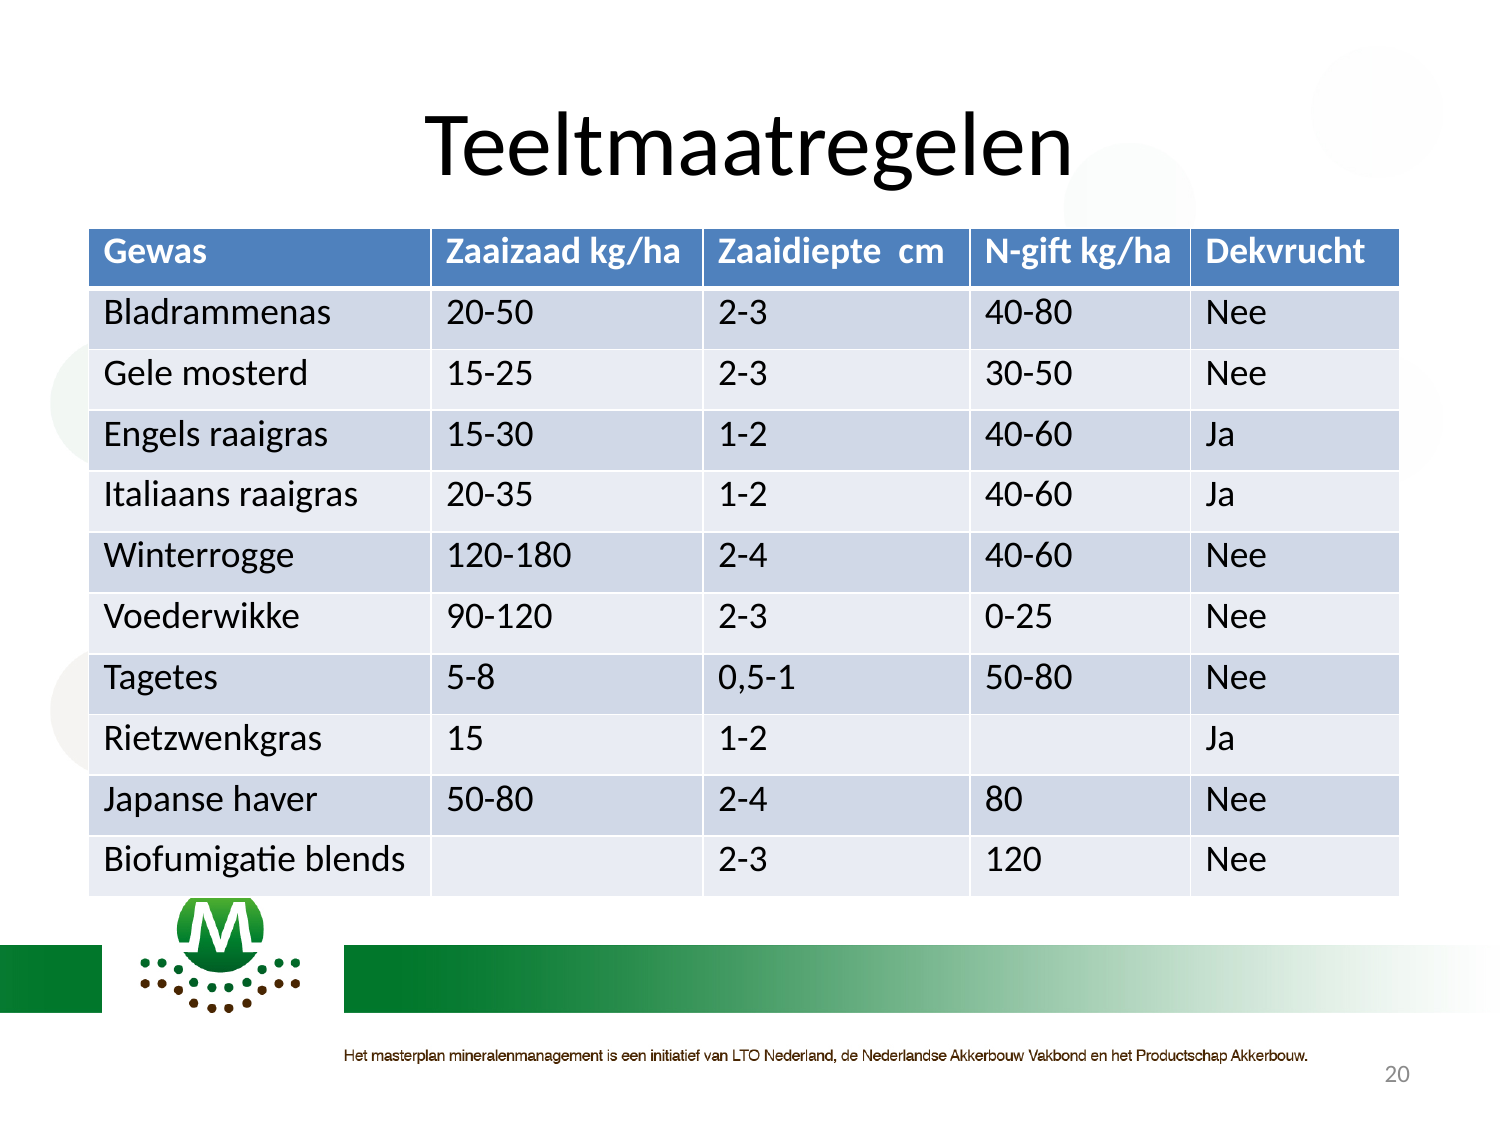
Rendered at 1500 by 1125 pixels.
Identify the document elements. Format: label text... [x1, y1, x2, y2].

table_cell 2-4 [704, 533, 969, 592]
table_cell 90-120 [432, 594, 702, 653]
table_cell Biofumigatie blends [89, 837, 430, 896]
table_cell 120-180 [432, 533, 702, 592]
table_cell Nee [1191, 533, 1399, 592]
table_cell 2-3 [704, 594, 969, 653]
table_cell 50-80 [971, 655, 1190, 714]
table_cell 40-80 [971, 291, 1190, 349]
table_cell 0-25 [971, 594, 1190, 653]
table_cell 2-3 [704, 350, 969, 409]
table_cell Nee [1191, 594, 1399, 653]
table_cell 20-35 [432, 472, 702, 531]
picture [0, 0, 1500, 1125]
table_cell 80 [971, 776, 1190, 835]
slide_number 20 [1074, 1042, 1425, 1103]
table_header Zaaidiepte cm [704, 229, 969, 286]
table_cell 2-4 [704, 776, 969, 835]
table_cell 20-50 [432, 291, 702, 349]
table_cell Tagetes [89, 655, 430, 714]
table_cell 2-3 [704, 837, 969, 896]
table_cell Nee [1191, 776, 1399, 835]
table_cell 1-2 [704, 411, 969, 470]
table_cell 40-60 [971, 411, 1190, 470]
table_header Gewas [89, 229, 430, 286]
table_cell Nee [1191, 291, 1399, 349]
table_cell Nee [1191, 837, 1399, 896]
table_cell [432, 837, 702, 896]
table_cell 15 [432, 715, 702, 774]
table_cell 30-50 [971, 350, 1190, 409]
table_cell 5-8 [432, 655, 702, 714]
table_cell 15-25 [432, 350, 702, 409]
table_cell 50-80 [432, 776, 702, 835]
table_cell 2-3 [704, 291, 969, 349]
table_cell 120 [971, 837, 1190, 896]
table_cell 40-60 [971, 472, 1190, 531]
table_cell Bladrammenas [89, 291, 430, 349]
table_cell 40-60 [971, 533, 1190, 592]
table_cell 0,5-1 [704, 655, 969, 714]
table_header Dekvrucht [1191, 229, 1399, 286]
table_cell Voederwikke [89, 594, 430, 653]
table_cell Rietzwenkgras [89, 715, 430, 774]
table_cell [971, 715, 1190, 774]
table_cell 1-2 [704, 715, 969, 774]
table_cell 1-2 [704, 472, 969, 531]
table_cell Ja [1191, 411, 1399, 470]
table_cell Winterrogge [89, 533, 430, 592]
table_cell Nee [1191, 655, 1399, 714]
table_cell Ja [1191, 472, 1399, 531]
table_cell Italiaans raaigras [89, 472, 430, 531]
table_cell Japanse haver [89, 776, 430, 835]
table_cell Gele mosterd [89, 350, 430, 409]
table_cell 15-30 [432, 411, 702, 470]
table_cell Ja [1191, 715, 1399, 774]
table_cell Nee [1191, 350, 1399, 409]
table_cell Engels raaigras [89, 411, 430, 470]
table_header Zaaizaad kg/ha [432, 229, 702, 286]
title Teeltmaatregelen [75, 45, 1425, 233]
table_header N-gift kg/ha [971, 229, 1190, 286]
